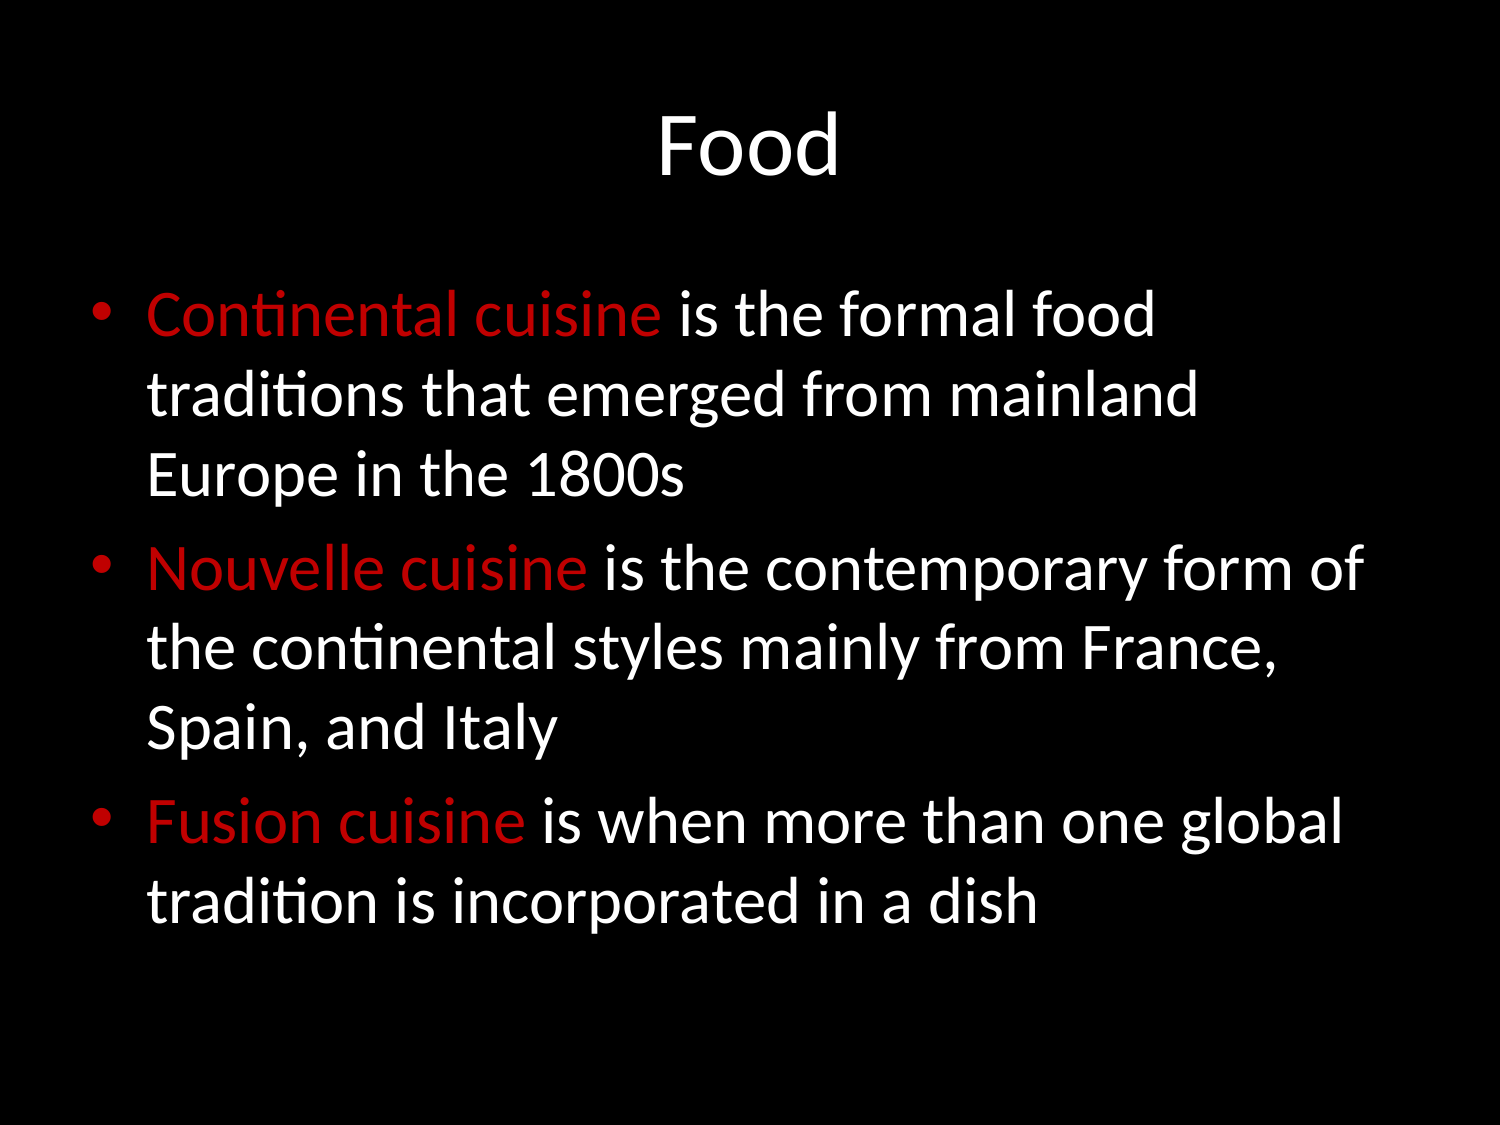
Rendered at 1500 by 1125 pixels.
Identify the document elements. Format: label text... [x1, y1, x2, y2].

title Food [75, 45, 1425, 233]
list Continental cuisine is the formal food traditions that emerged from mainland Europe in the 1800s Nouvelle cuisine is the contemporary form of the continental styles mainly from France, Spain, and Italy Fusion cuisine is when more than one global tradition is incorporated in a dish [75, 262, 1425, 1005]
